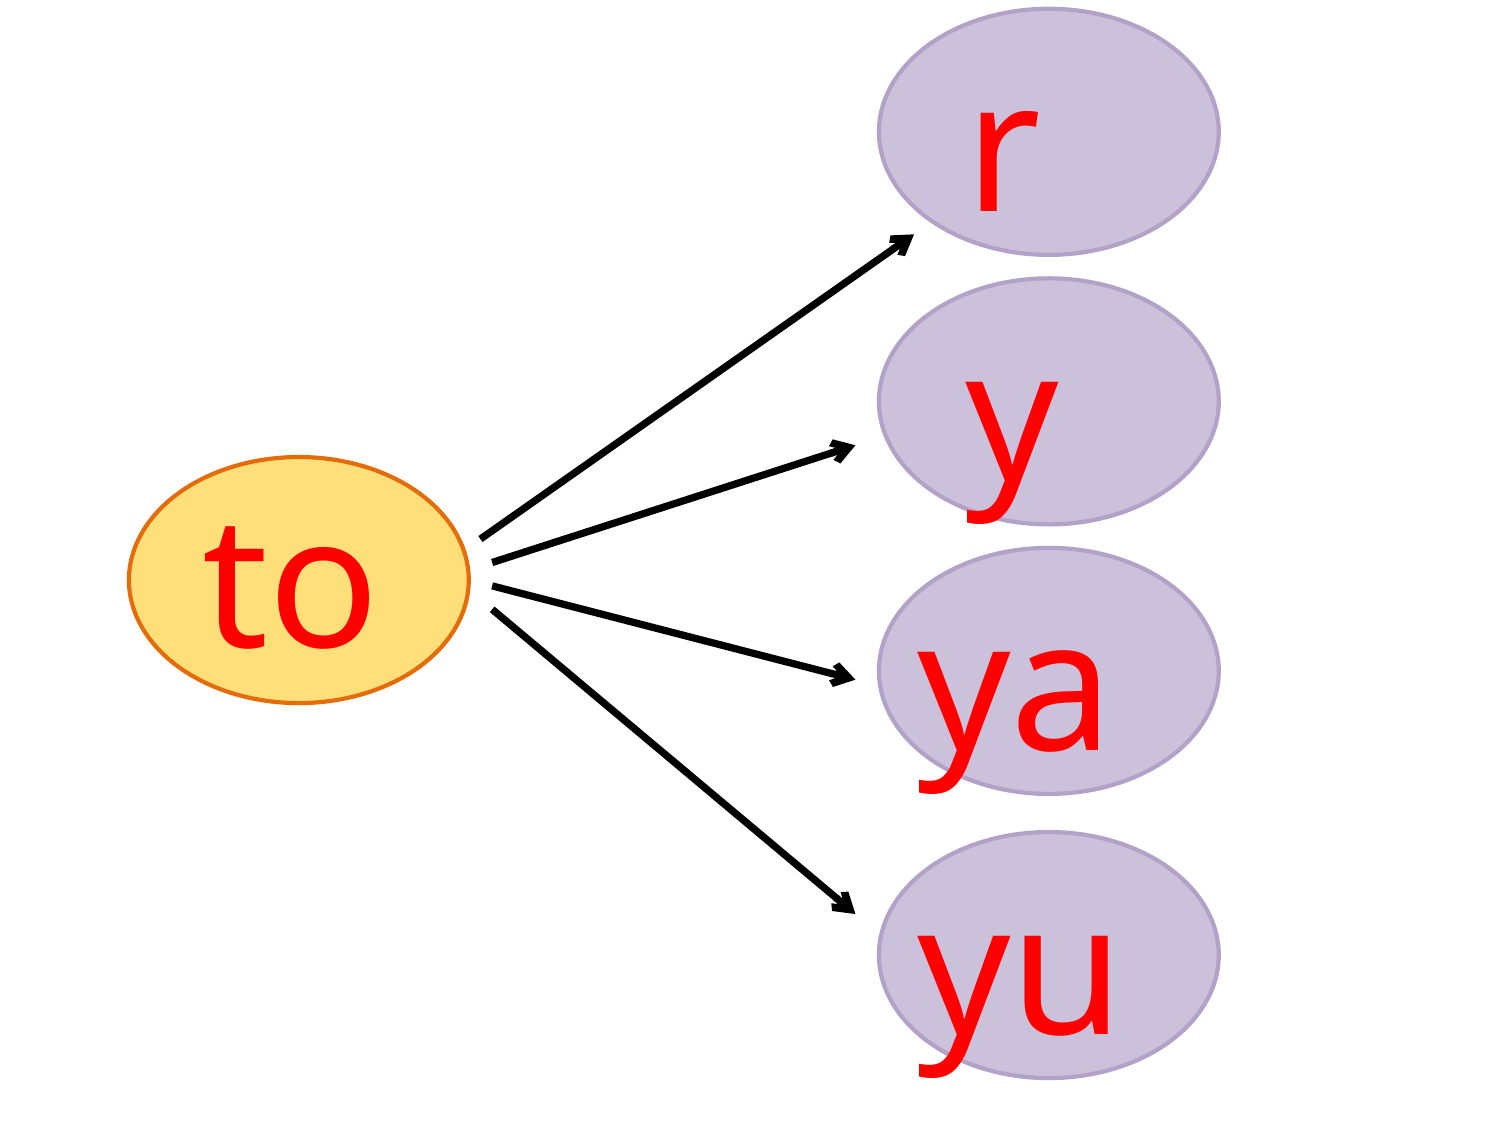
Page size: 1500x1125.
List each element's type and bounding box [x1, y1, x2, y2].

text_box [480, 234, 915, 915]
text_box [919, 547, 1219, 798]
text_box [878, 831, 1219, 1082]
text_box [919, 278, 1219, 528]
text_box [878, 8, 1219, 259]
text_box [128, 456, 475, 704]
